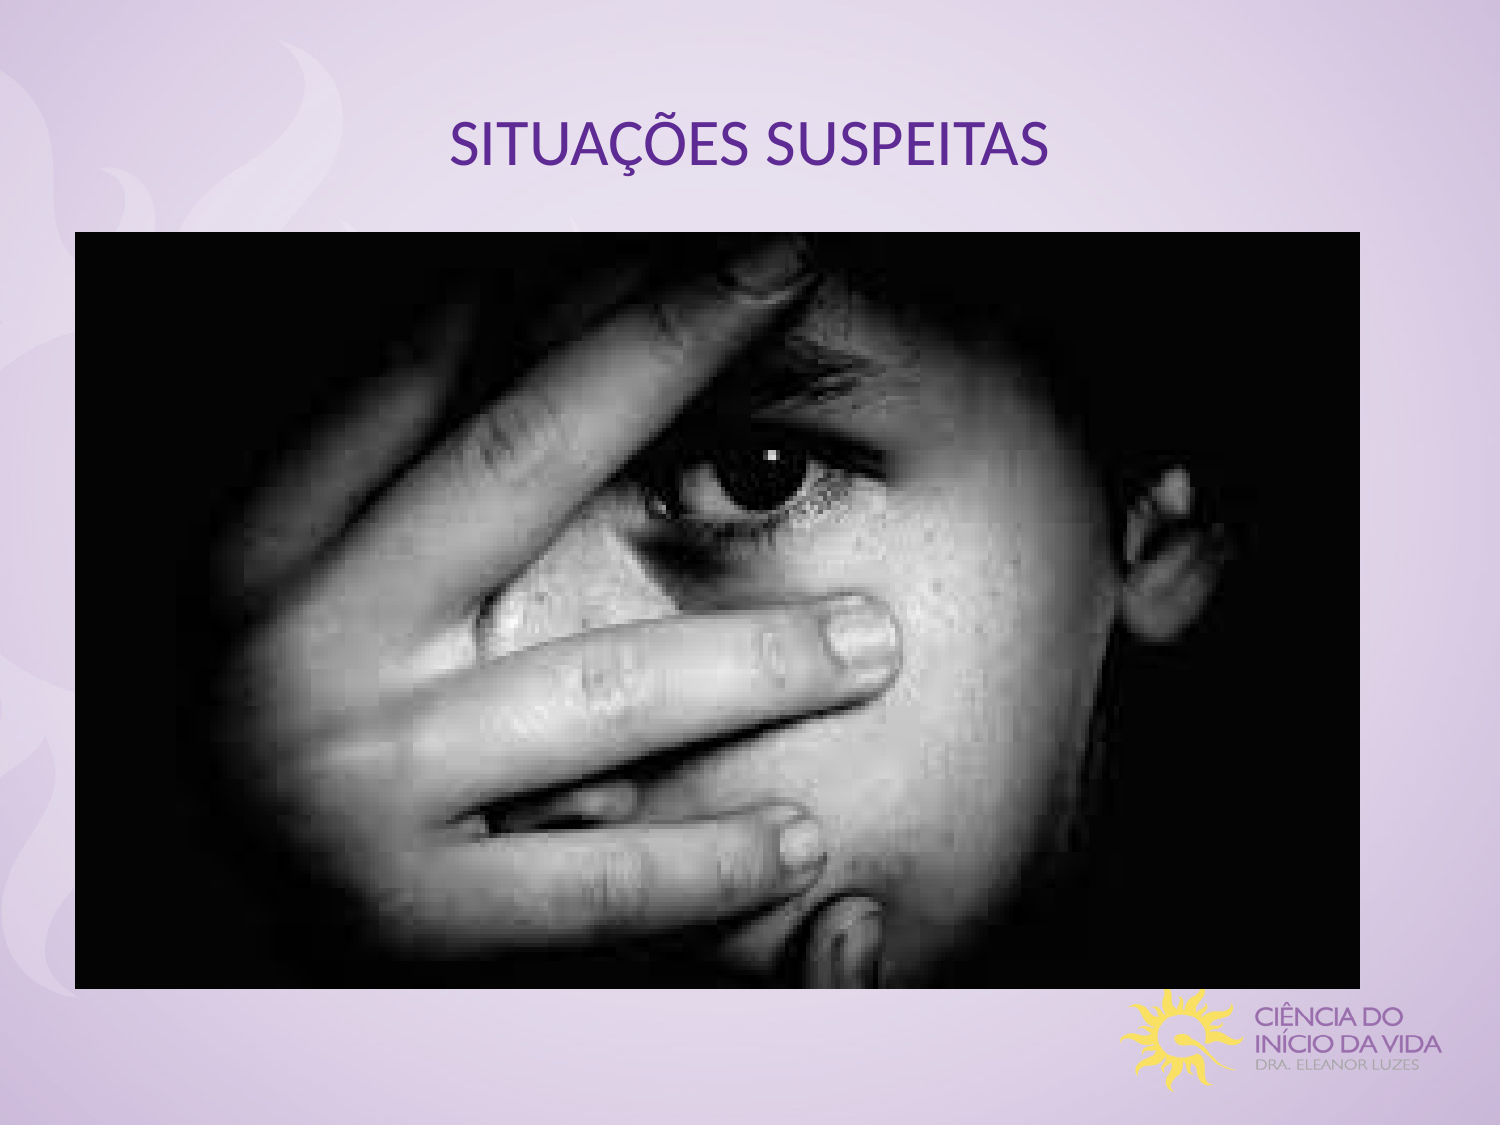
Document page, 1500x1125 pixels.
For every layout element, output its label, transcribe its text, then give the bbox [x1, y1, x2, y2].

title SITUAÇÕES SUSPEITAS [75, 45, 1425, 233]
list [74, 232, 1360, 990]
